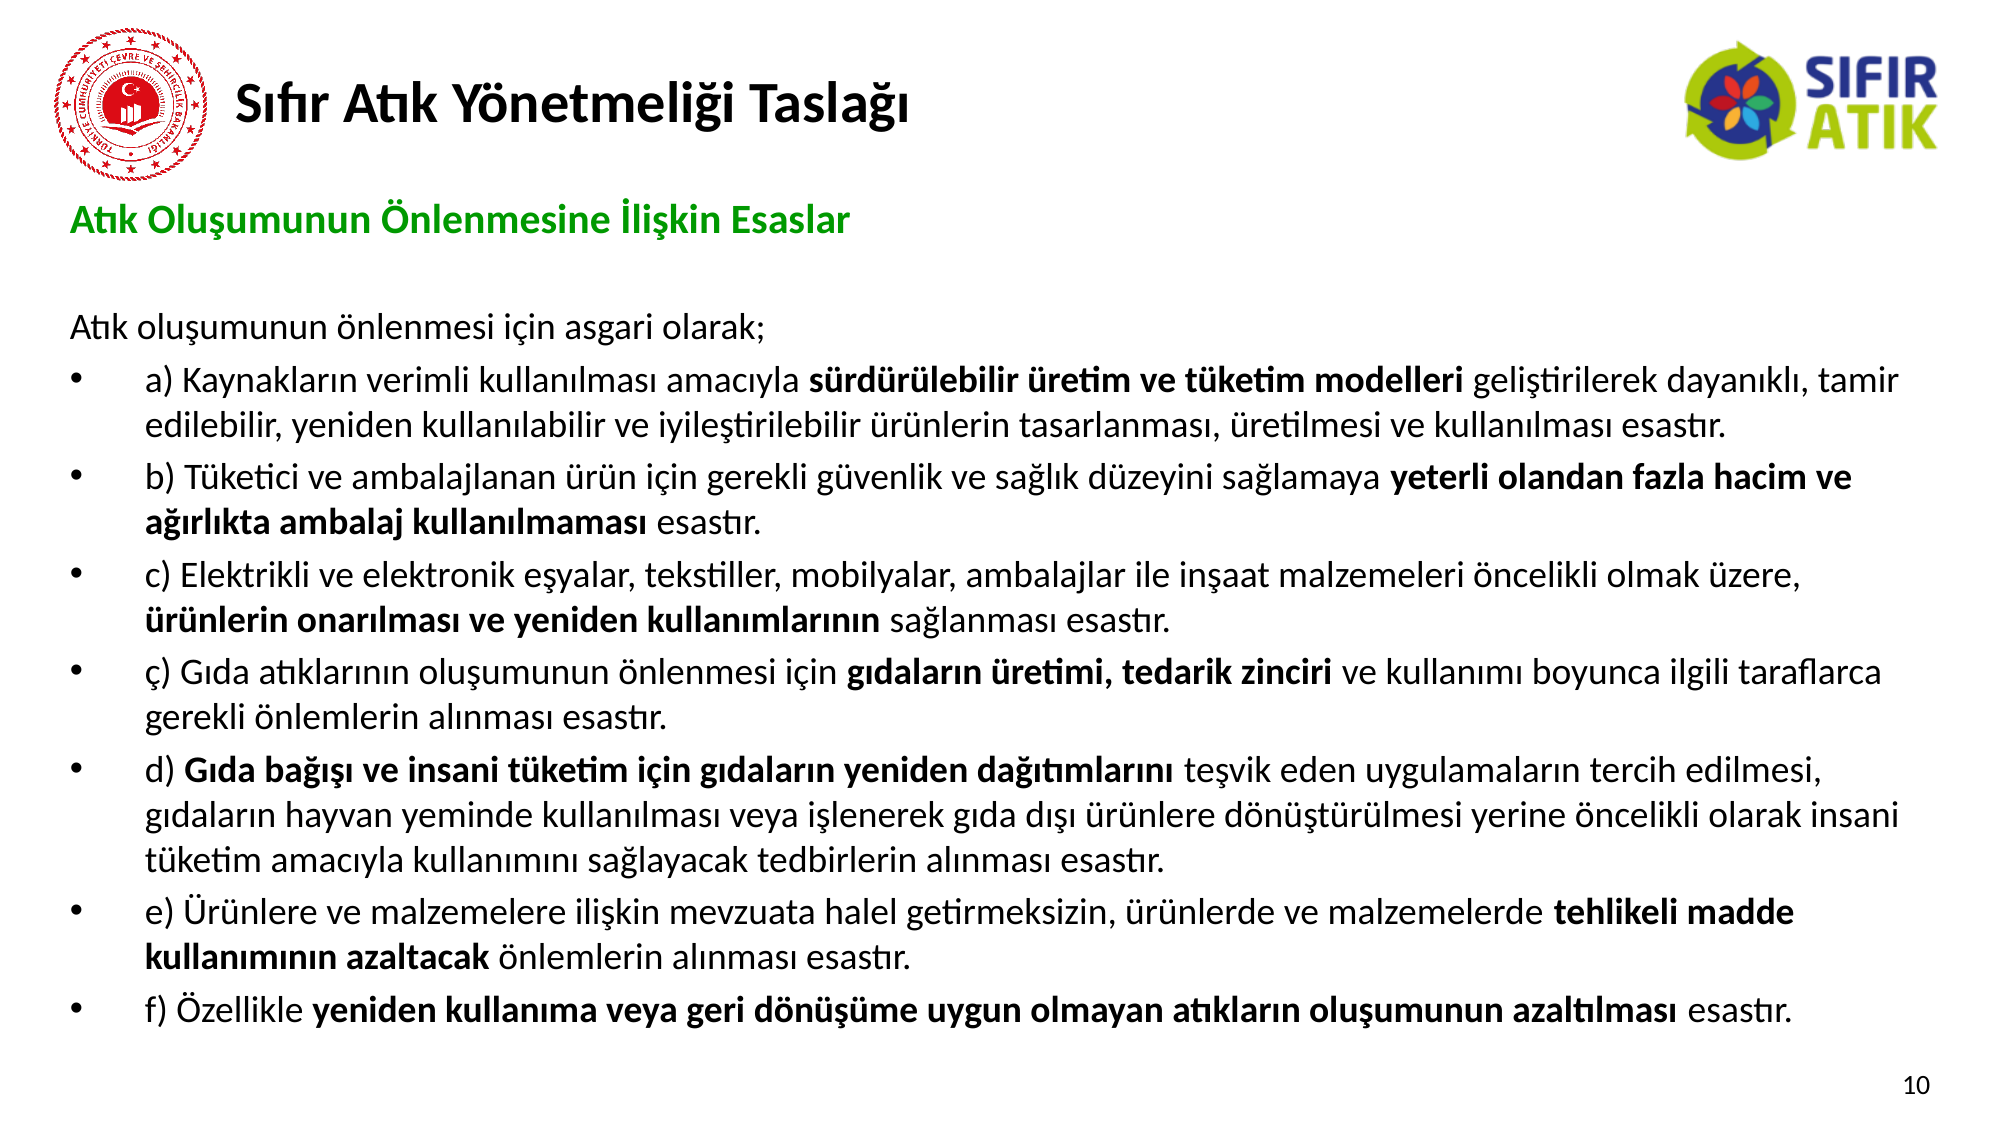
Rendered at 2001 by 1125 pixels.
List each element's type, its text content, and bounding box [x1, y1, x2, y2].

picture [1622, 10, 2000, 226]
slide_number 10 [1755, 1058, 1946, 1109]
list Atık Oluşumunun Önlenmesine İlişkin Esaslar Atık oluşumunun önlenmesi için asgari olarak; a) Kaynakların verimli kullanılması amacıyla sürdürülebilir üretim ve tüketim modelleri geliştirilerek dayanıklı, tamir edilebilir, yeniden kullanılabilir ve iyileştirilebilir ürünlerin tasarlanması, üretilmesi ve kullanılması esastır. b) Tüketici ve ambalajlanan ürün için gerekli güvenlik ve sağlık düzeyini sağlamaya yeterli olandan fazla hacim ve ağırlıkta ambalaj kullanılmaması esastır. c) Elektrikli ve elektronik eşyalar, tekstiller, mobilyalar, ambalajlar ile inşaat malzemeleri öncelikli olmak üzere, ürünlerin onarılması ve yeniden kullanımlarının sağlanması esastır. ç) Gıda atıklarının oluşumunun önlenmesi için gıdaların üretimi, tedarik zinciri ve kullanımı boyunca ilgili taraflarca gerekli önlemlerin alınması esastır. d) Gıda bağışı ve insani tüketim için gıdaların yeniden dağıtımlarını teşvik eden uygulamaların tercih edilmesi, gıdaların hayvan yeminde kullanılması veya işlenerek gıda dışı ürünlere dönüştürülmesi yerine öncelikli olarak insani tüketim amacıyla kullanımını sağlayacak tedbirlerin alınması esastır. e) Ürünlere ve malzemelere ilişkin mevzuata halel getirmeksizin, ürünlerde ve malzemelerde tehlikeli madde kullanımının azaltacak önlemlerin alınması esastır. f) Özellikle yeniden kullanıma veya geri dönüşüme uygun olmayan atıkların oluşumunun azaltılması esastır. [54, 184, 1946, 1047]
picture [54, 28, 207, 181]
title Sıfır Atık Yönetmeliği Taslağı [220, 42, 1617, 156]
